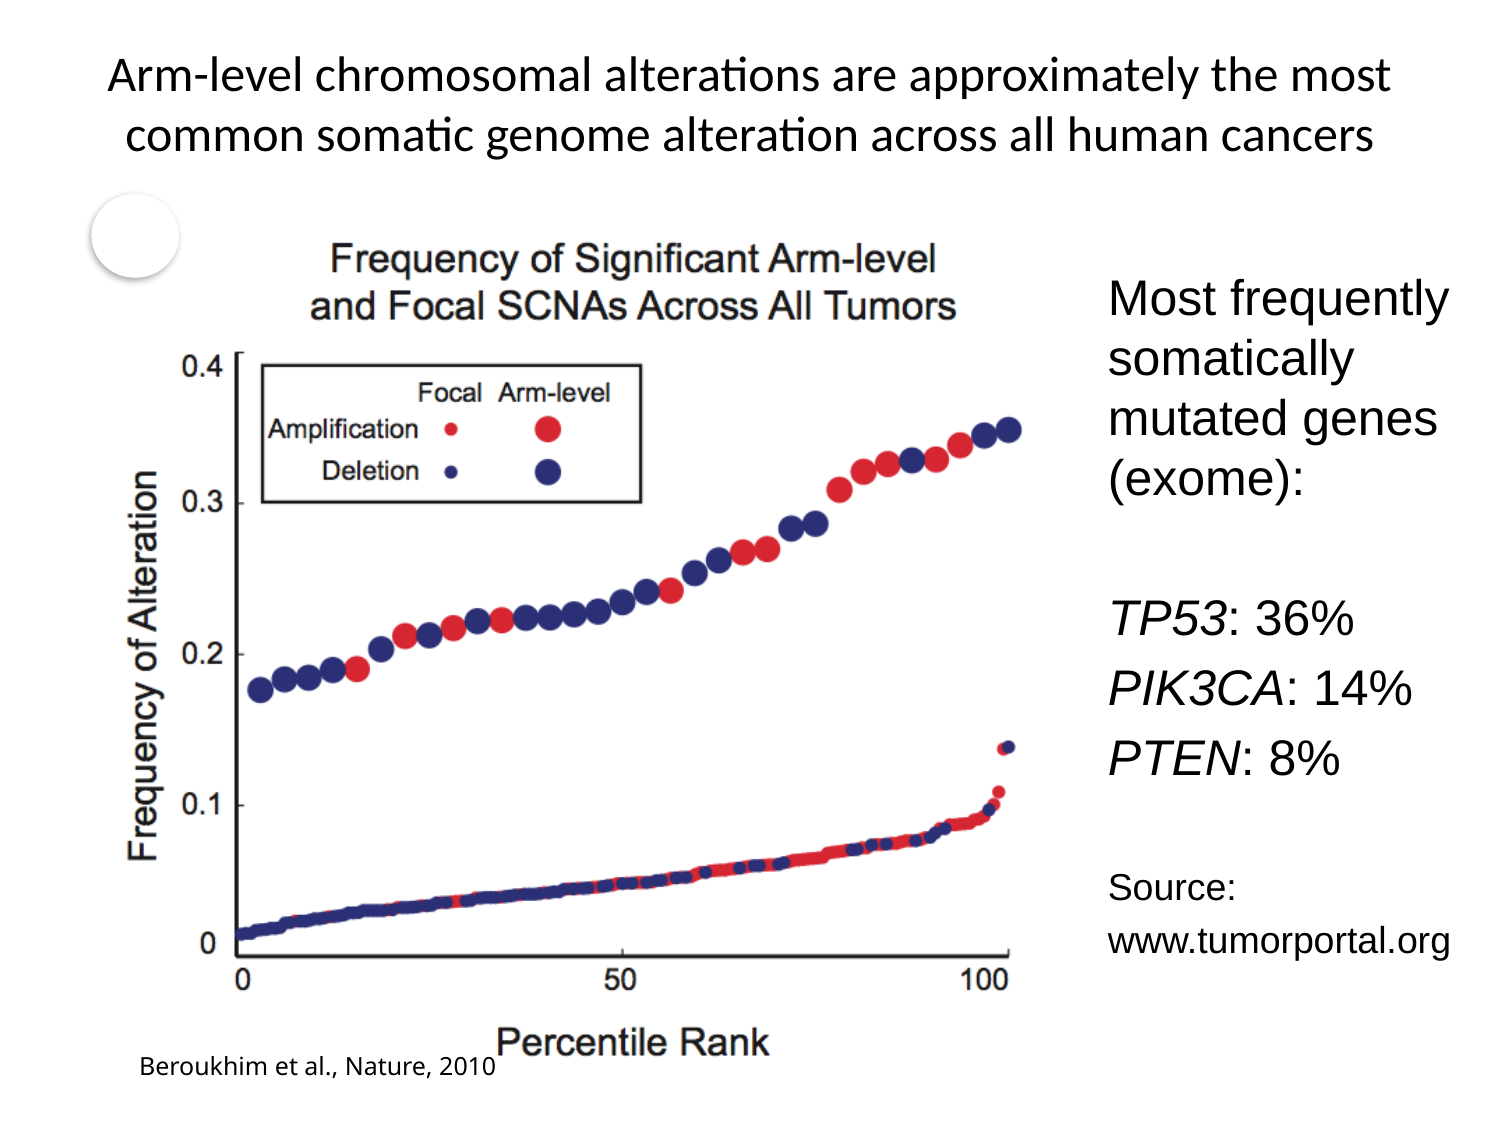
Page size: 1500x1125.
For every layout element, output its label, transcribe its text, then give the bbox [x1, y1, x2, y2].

list Most frequently somatically mutated genes (exome): TP53: 36% PIK3CA: 14% PTEN: 8% Source: www.tumorportal.org [1094, 258, 1473, 1071]
picture [37, 185, 1090, 1093]
title Arm-level chromosomal alterations are approximately the most common somatic genome alteration across all human cancers [54, 16, 1446, 188]
